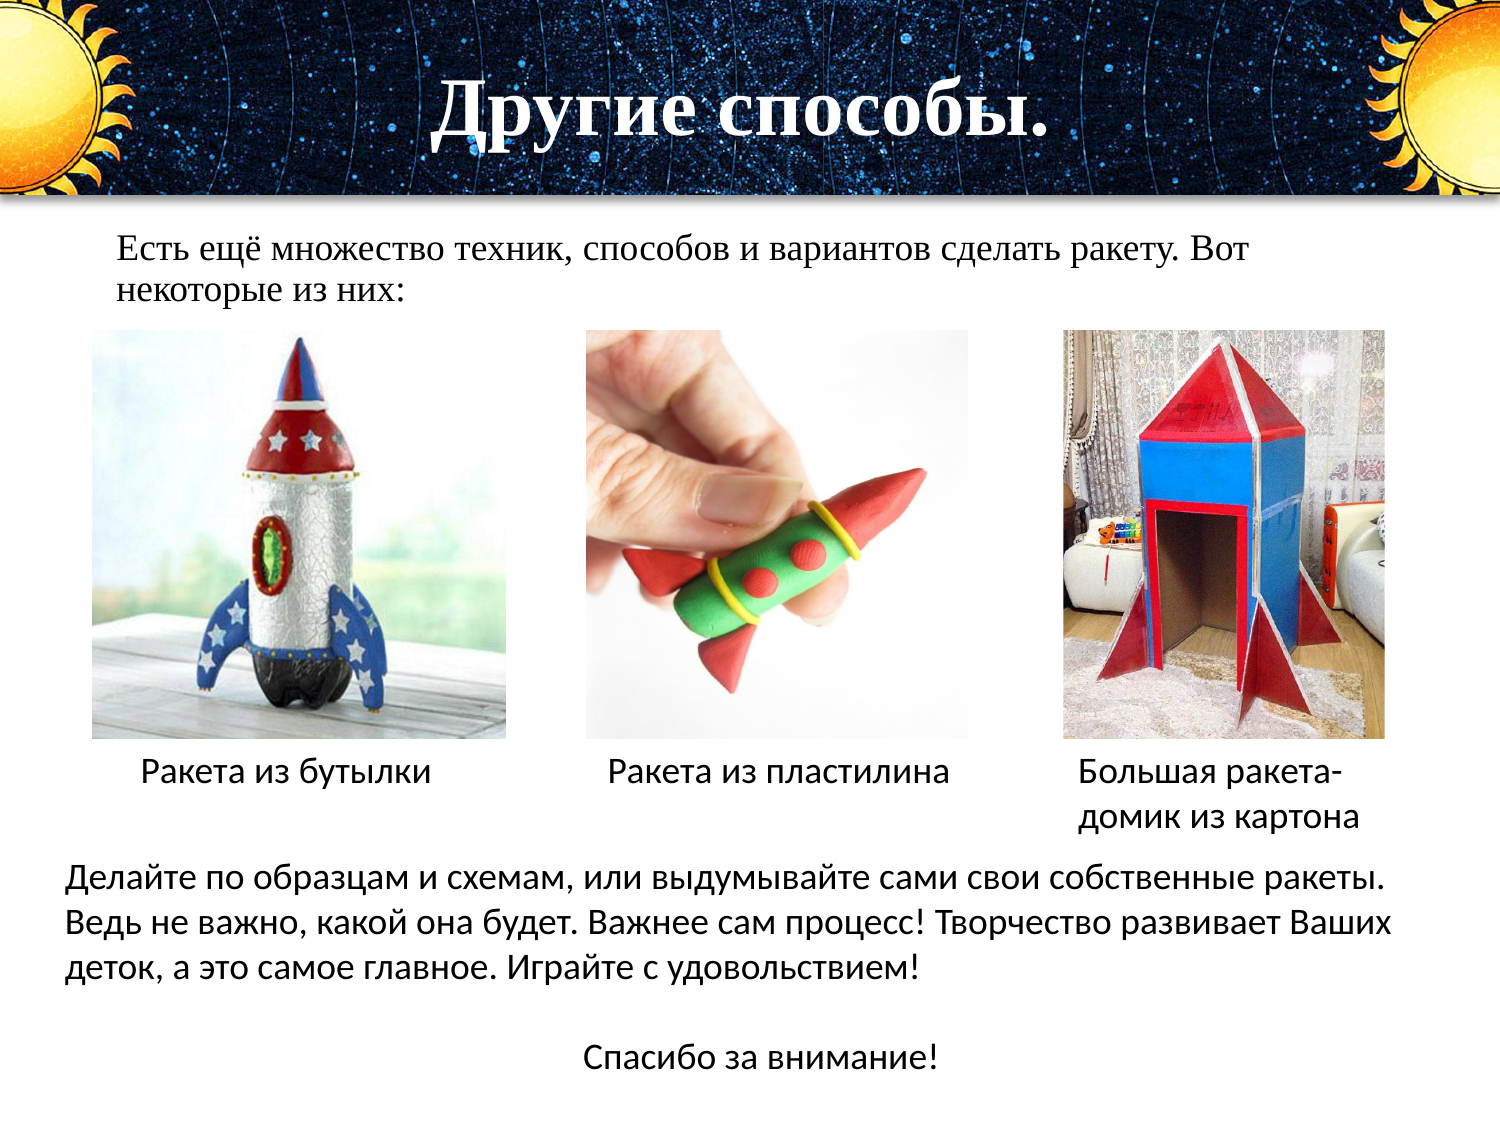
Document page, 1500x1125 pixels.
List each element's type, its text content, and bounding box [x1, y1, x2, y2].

text_box Делайте по образцам и схемам, или выдумывайте сами свои собственные ракеты. Ведь не важно, какой она будет. Важнее сам процесс! Творчество развивает Ваших деток, а это самое главное. Играйте с удовольствием! Спасибо за внимание! [50, 844, 1474, 1084]
picture [1388, 0, 1500, 195]
picture [0, 0, 93, 195]
picture [586, 330, 968, 739]
title Другие способы. [93, 0, 1388, 218]
picture [92, 330, 506, 739]
list Есть ещё множество техник, способов и вариантов сделать ракету. Вот некоторые из них: [101, 181, 1400, 317]
text_box Большая ракета-домик из картона [1063, 738, 1400, 843]
text_box Ракета из бутылки [125, 739, 473, 798]
text_box Ракета из пластилина [592, 738, 976, 798]
picture [1063, 330, 1385, 739]
